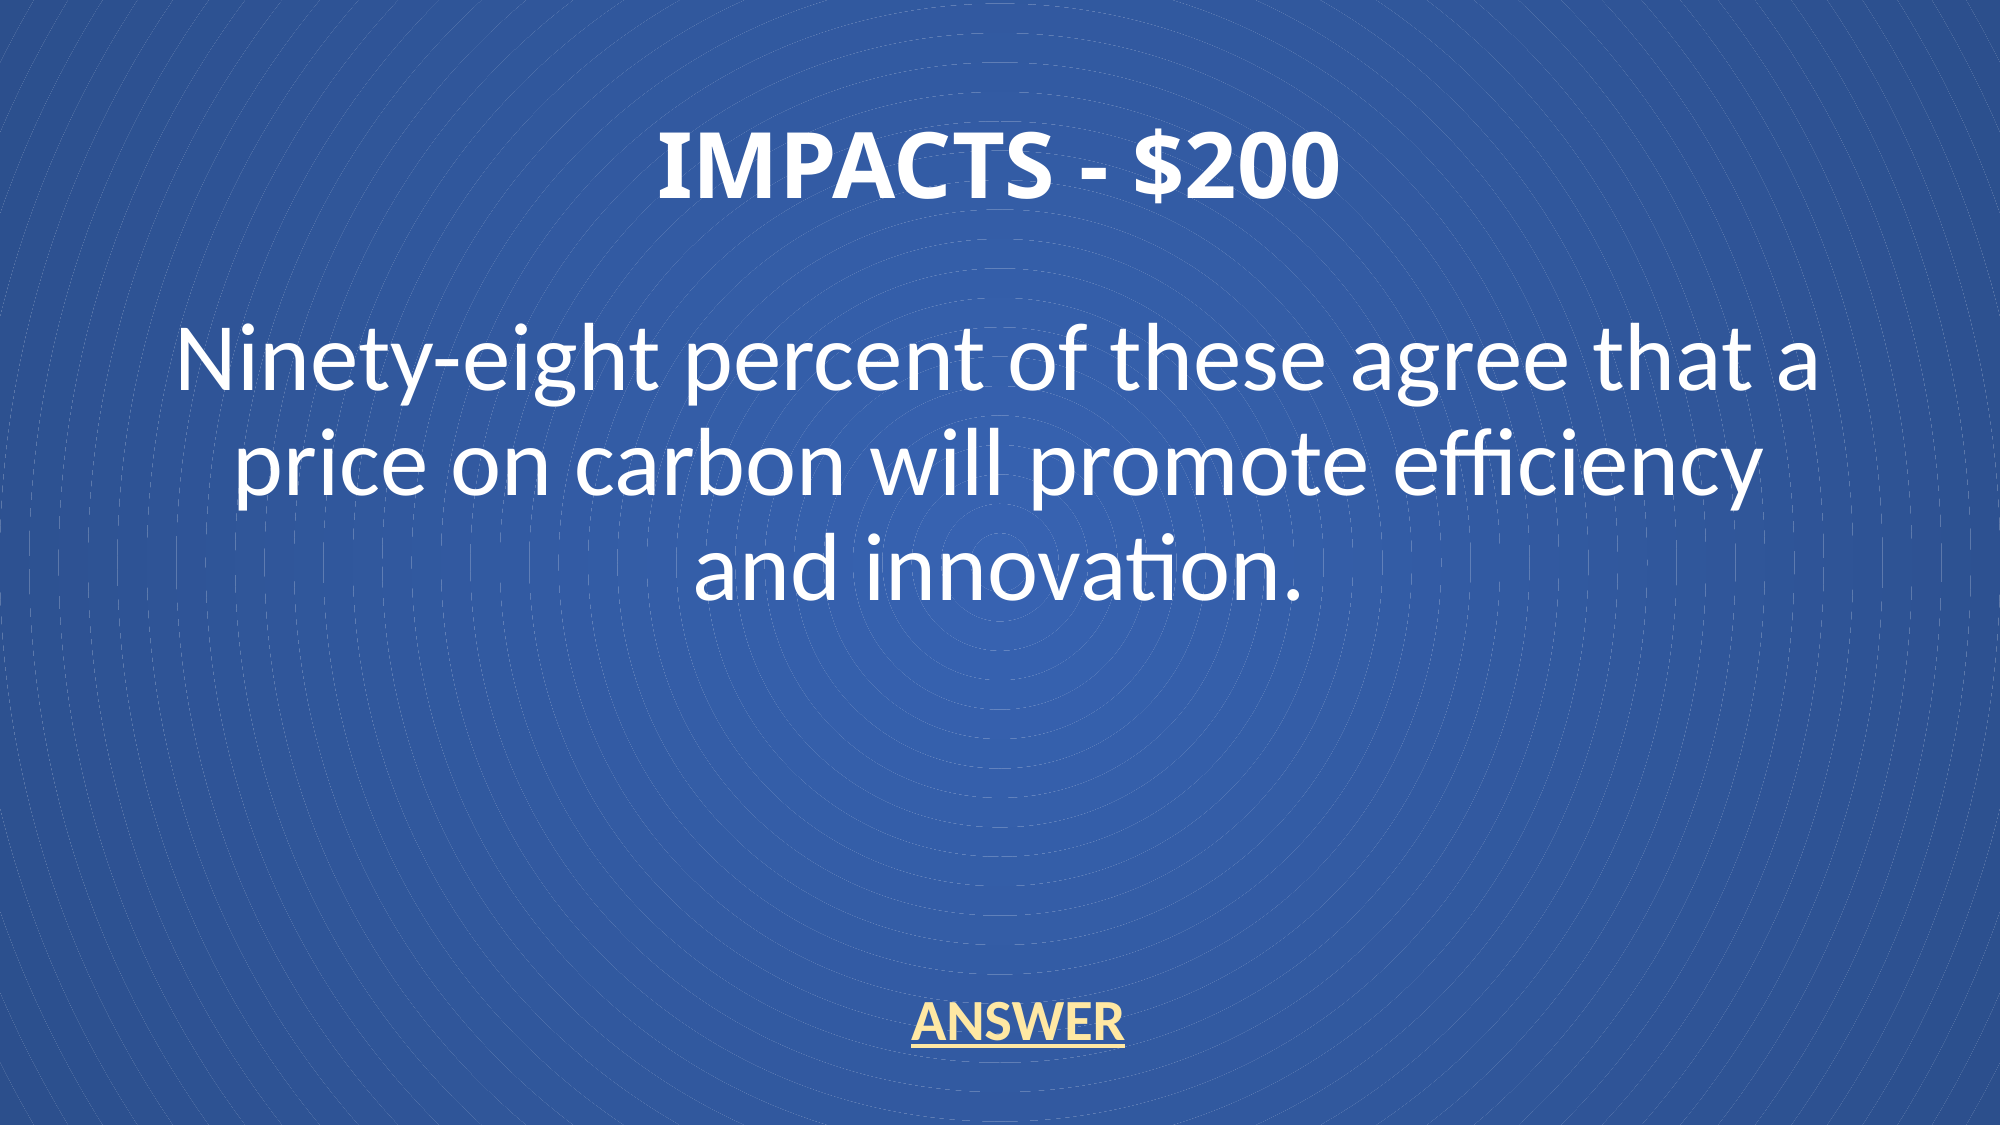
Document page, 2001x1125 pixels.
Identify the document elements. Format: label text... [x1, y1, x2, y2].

title IMPACTS - $200 [137, 59, 1863, 278]
list Ninety-eight percent of these agree that a price on carbon will promote efficiency and innovation. [137, 299, 1863, 630]
text_box ANSWER [767, 974, 1270, 1059]
